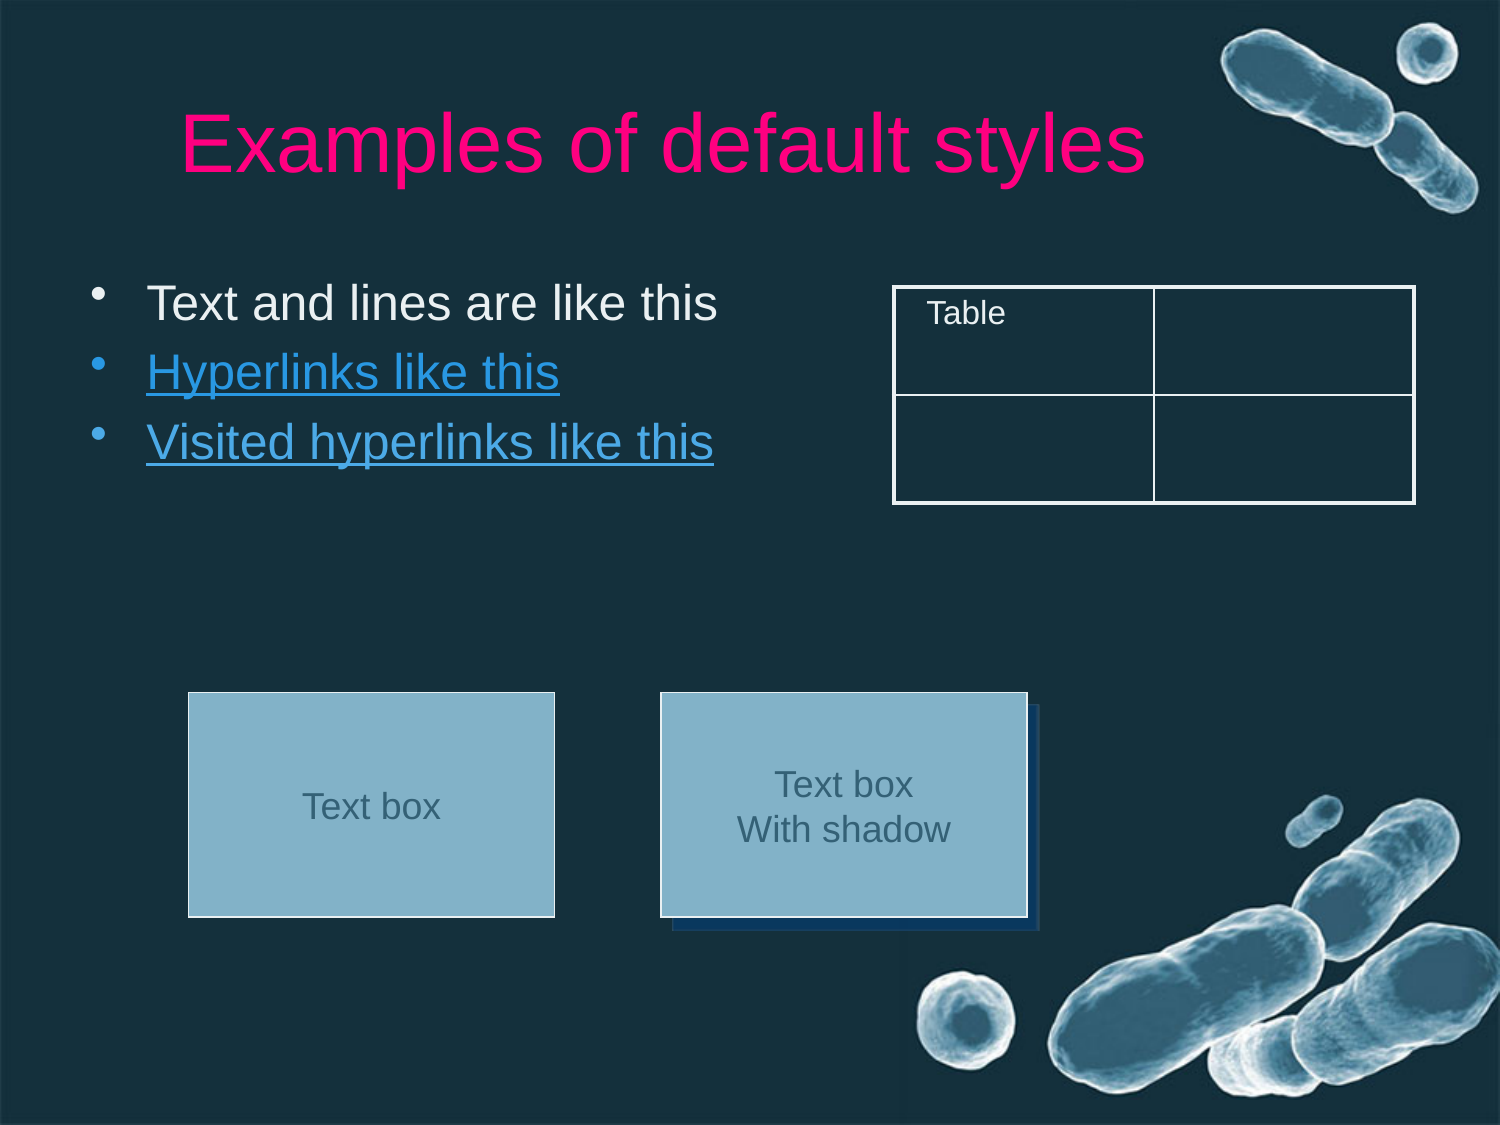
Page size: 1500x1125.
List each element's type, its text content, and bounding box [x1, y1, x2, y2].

table_header [1155, 289, 1412, 394]
table_header Table [896, 289, 1153, 394]
table_cell [1155, 396, 1412, 501]
table_cell [896, 396, 1153, 501]
text_box Text box With shadow [660, 692, 1027, 917]
text_box Text box [188, 692, 555, 917]
title Examples of default styles [75, 45, 1253, 233]
picture [0, 0, 1500, 1125]
list Text and lines are like this Hyperlinks like this Visited hyperlinks like this [75, 262, 844, 870]
